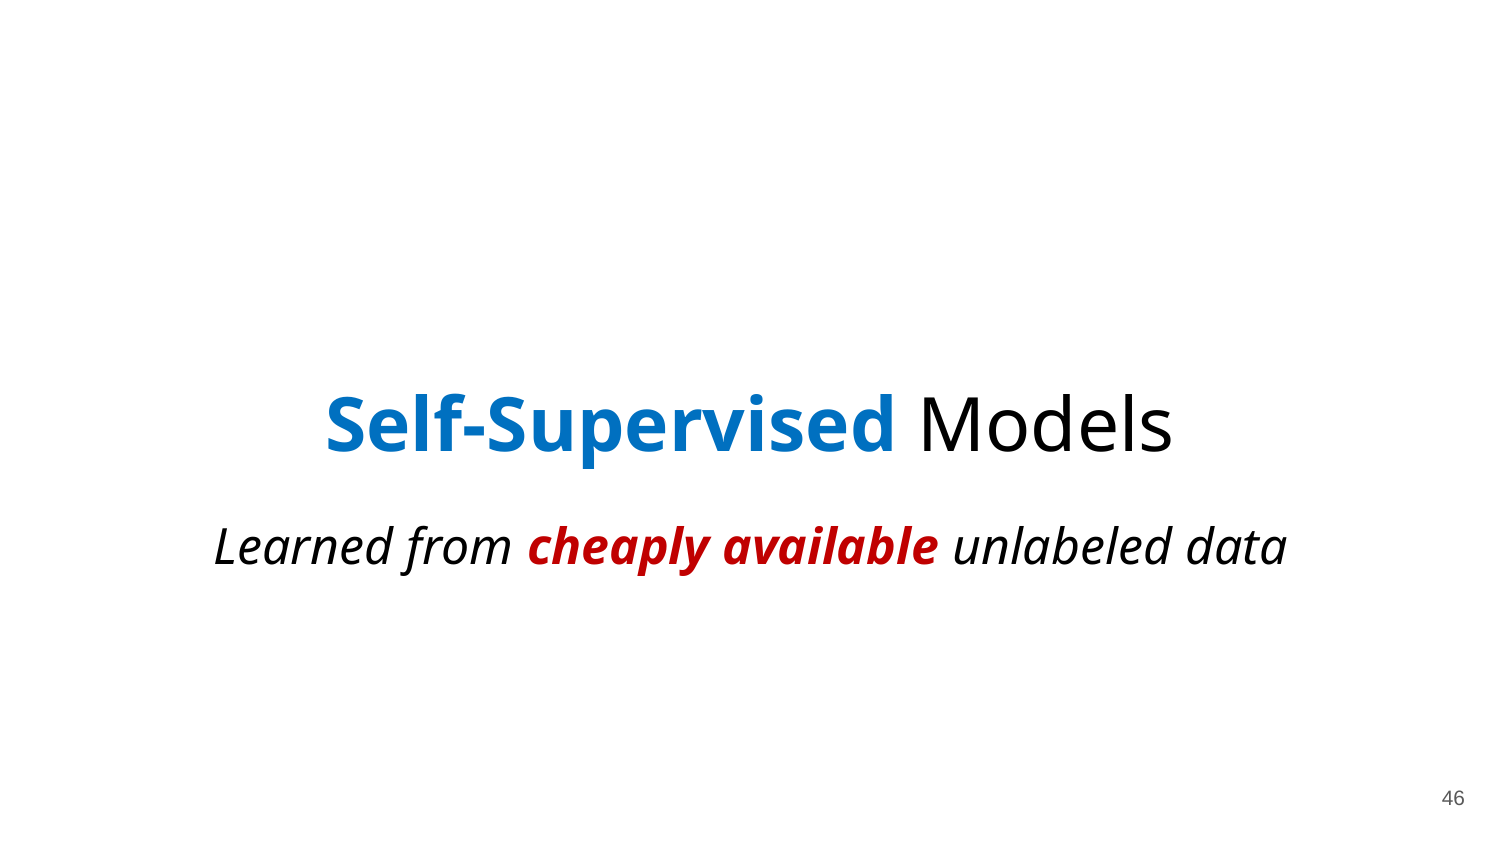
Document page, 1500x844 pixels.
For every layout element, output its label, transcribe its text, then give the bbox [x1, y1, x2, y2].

title Self-Supervised Models [51, 352, 1449, 491]
slide_number 46 [1389, 764, 1480, 830]
text_box Learned from cheaply available unlabeled data [47, 513, 1455, 783]
